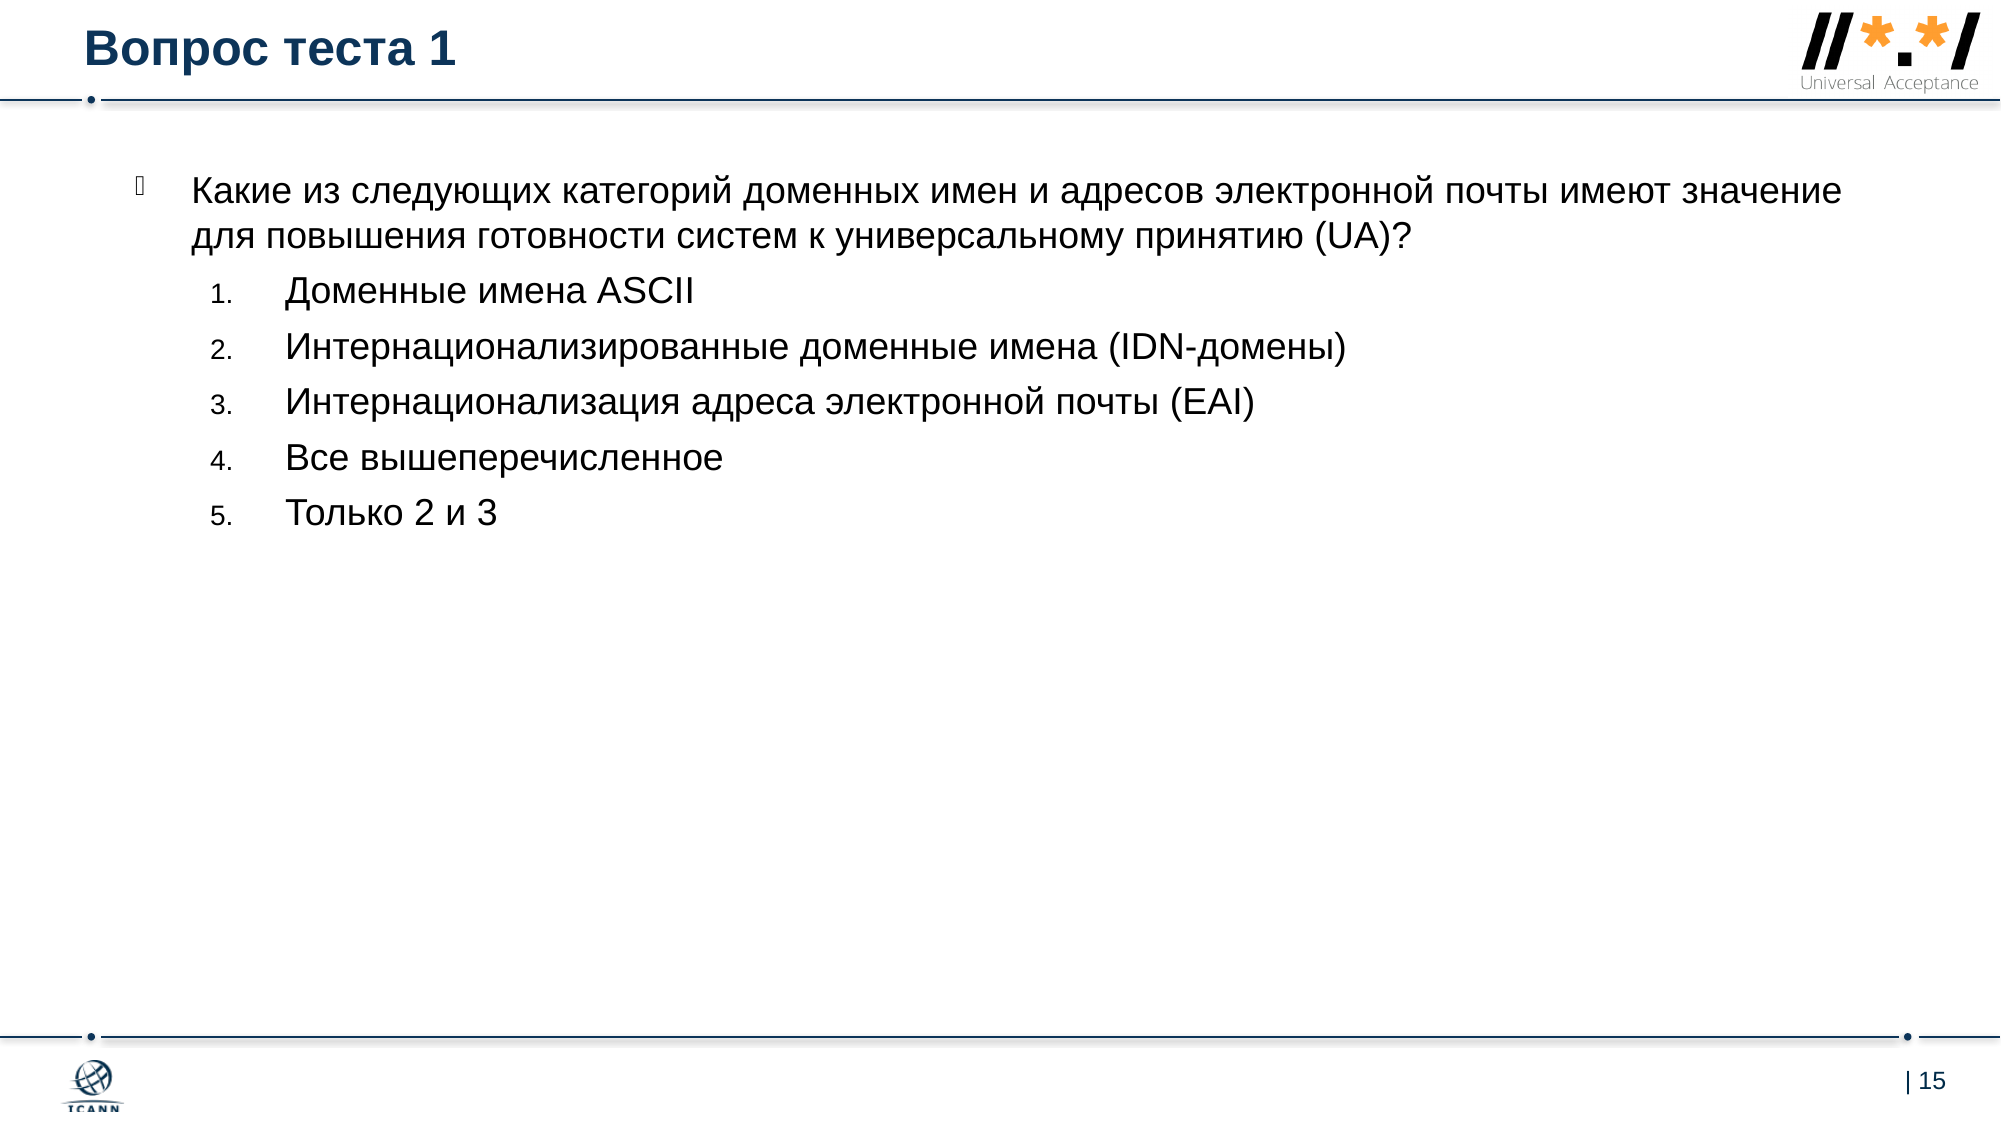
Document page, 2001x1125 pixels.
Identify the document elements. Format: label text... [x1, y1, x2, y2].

title Вопрос теста 1 [68, 7, 1784, 82]
picture [1788, 5, 1993, 99]
list Какие из следующих категорий доменных имен и адресов электронной почты имеют значение для повышения готовности систем к универсальному принятию (UA)? Доменные имена ASCII Интернационализированные доменные имена (IDN-домены) Интернационализация адреса электронной почты (EAI) Все вышеперечисленное Только 2 и 3 [135, 165, 1865, 1050]
